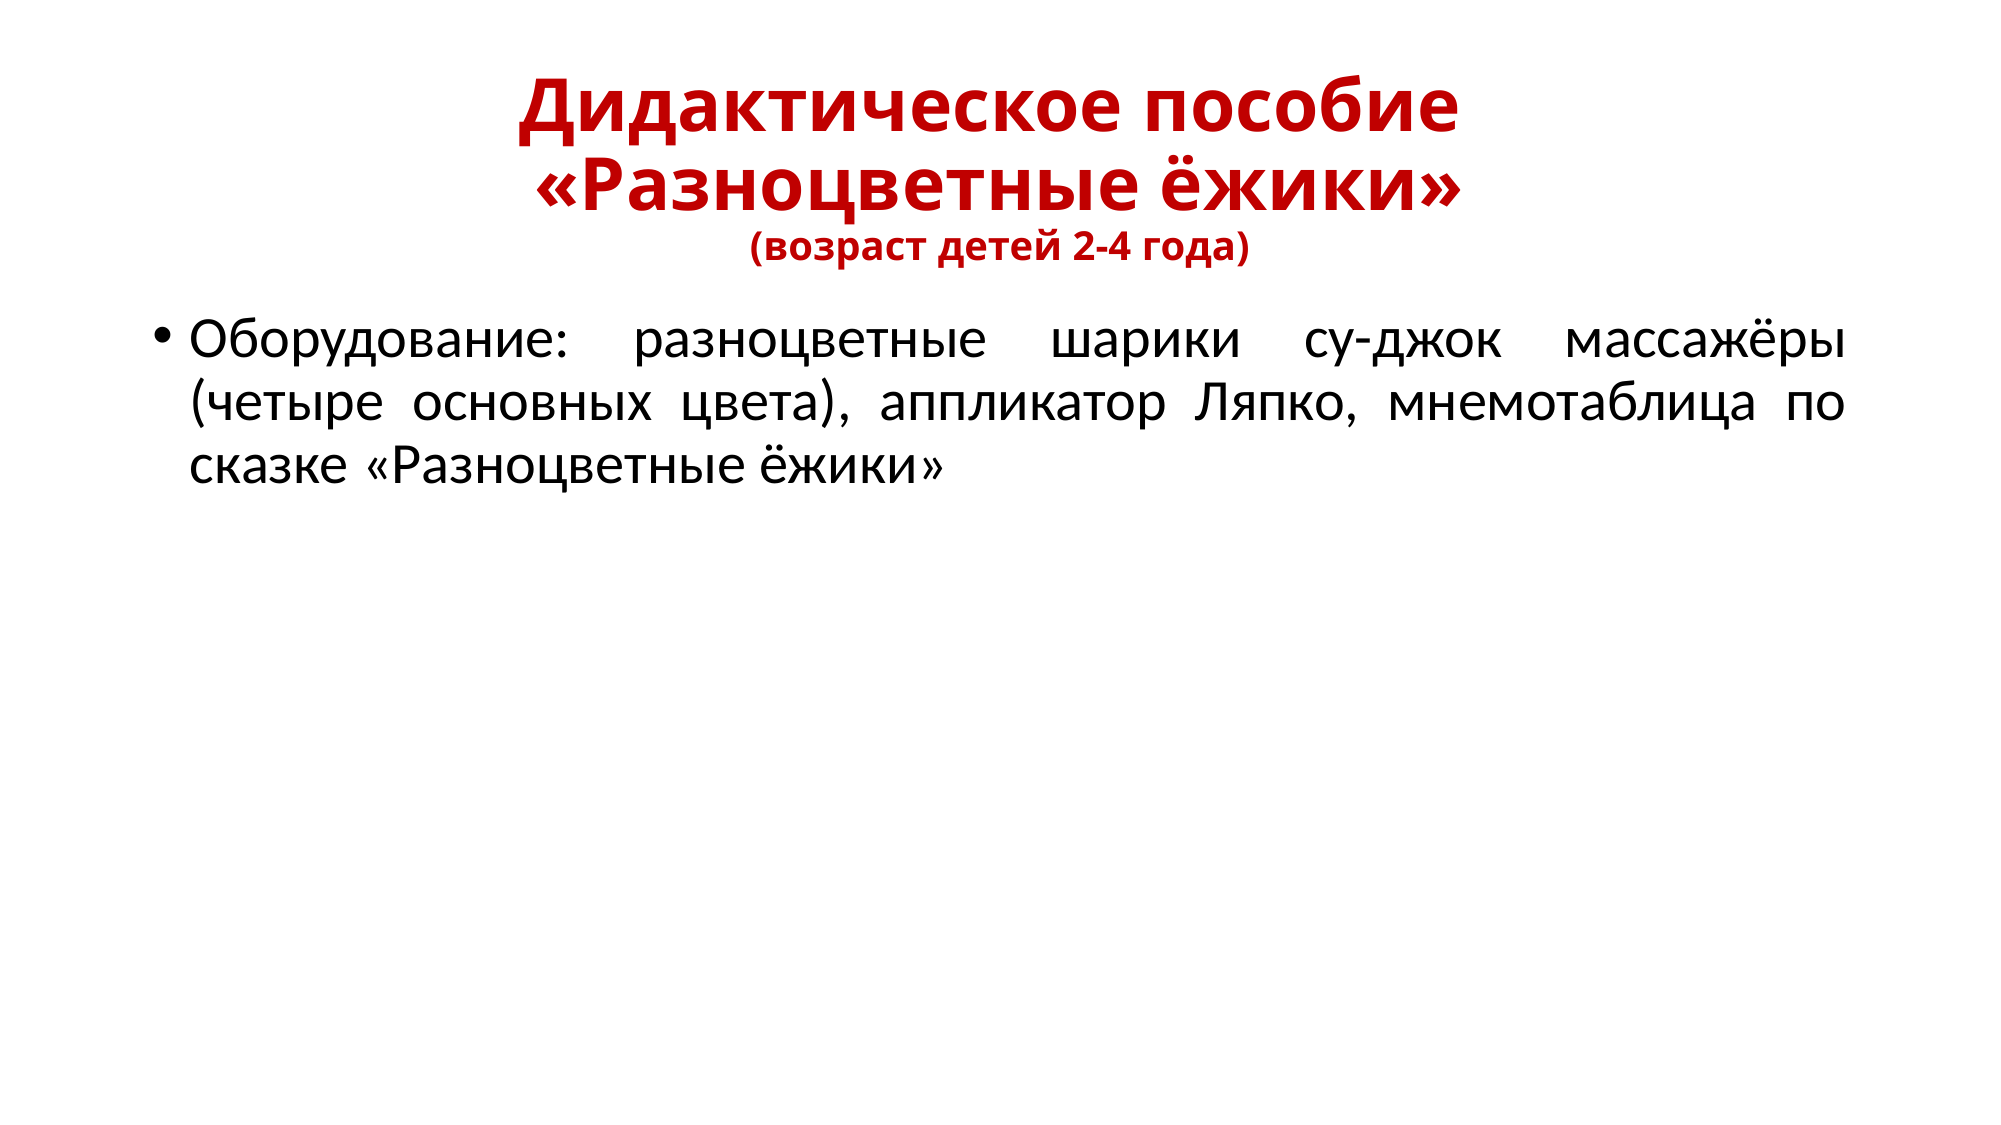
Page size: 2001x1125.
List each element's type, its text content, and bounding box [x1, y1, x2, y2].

title Дидактическое пособие «Разноцветные ёжики» (возраст детей 2-4 года) [137, 59, 1863, 278]
list Оборудование: разноцветные шарики су-джок массажёры (четыре основных цвета), аппликатор Ляпко, мнемотаблица по сказке «Разноцветные ёжики» [137, 299, 1863, 1014]
